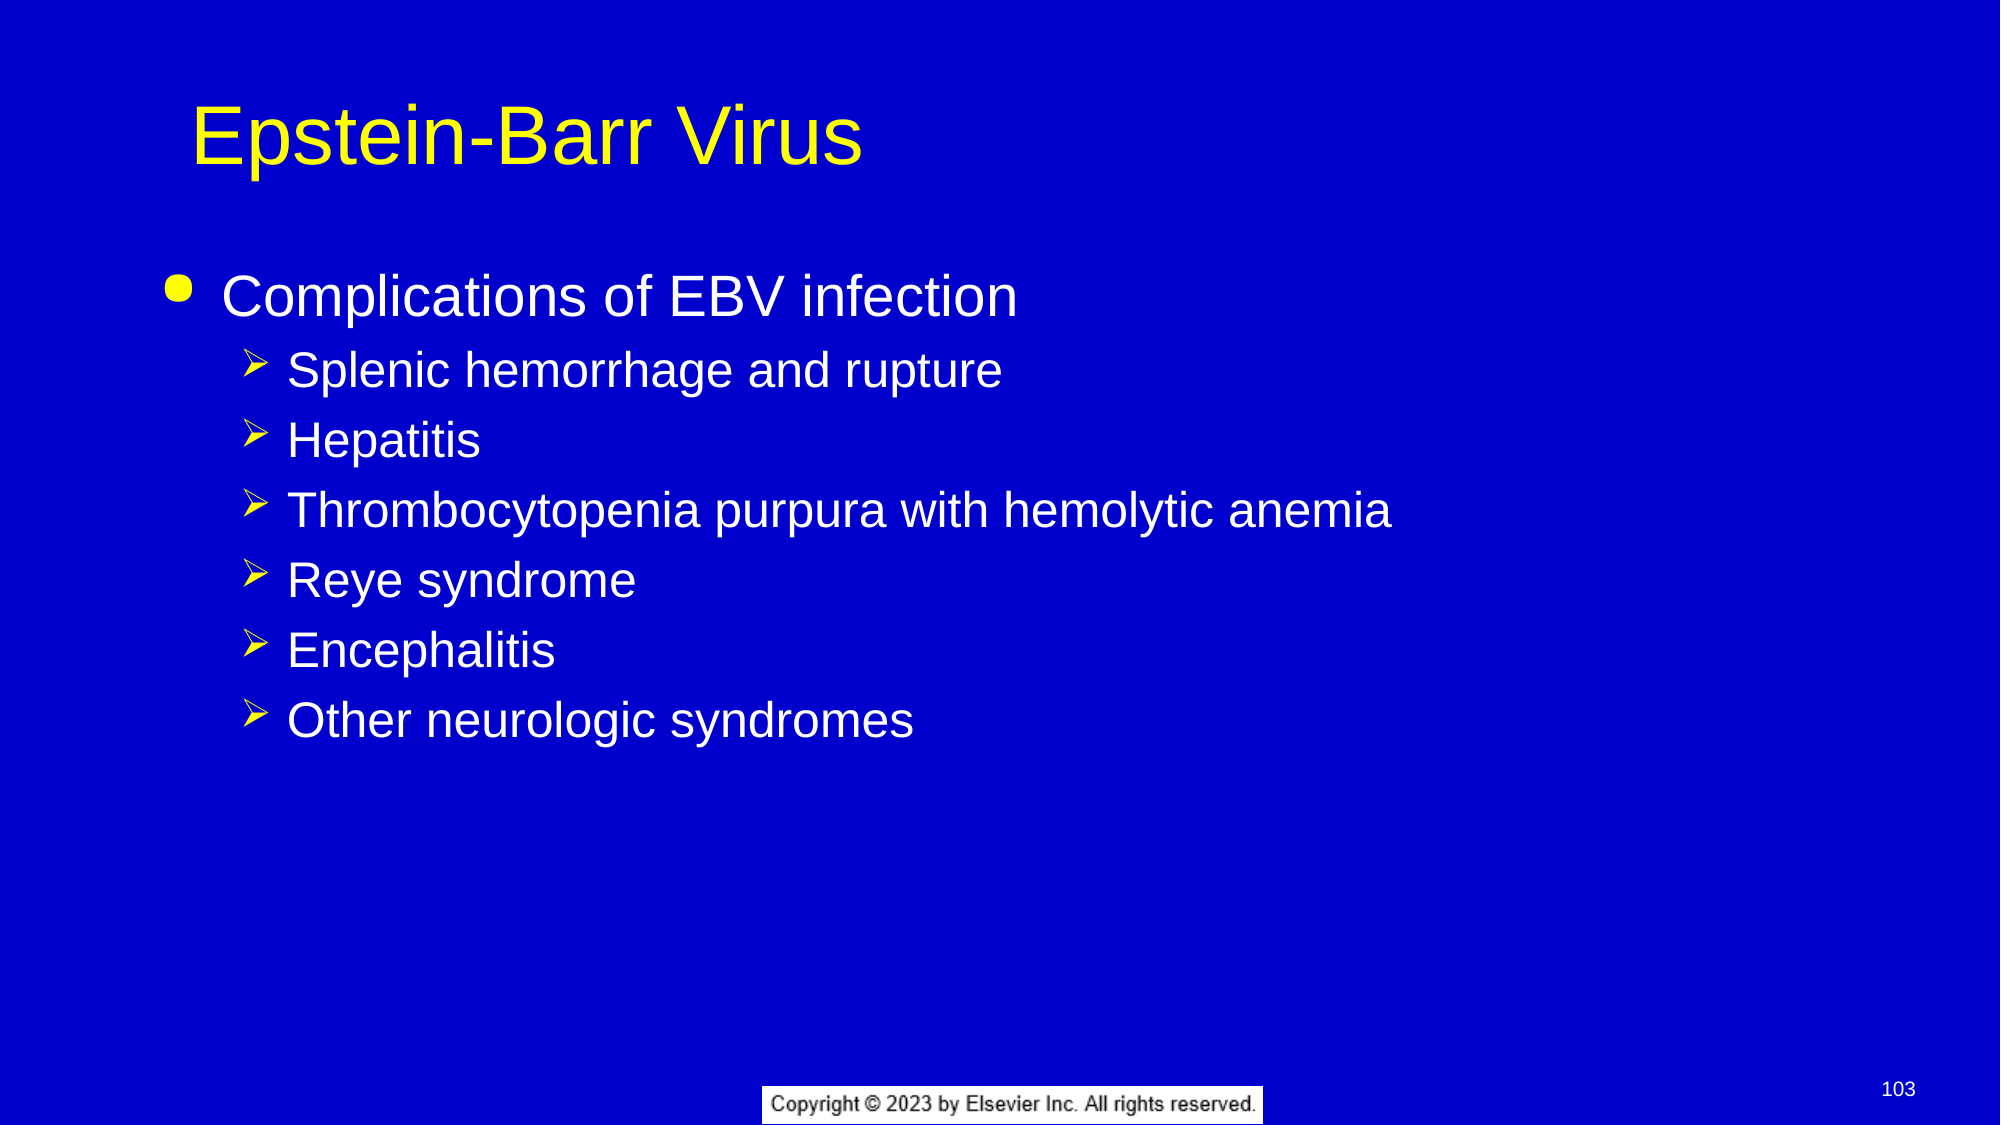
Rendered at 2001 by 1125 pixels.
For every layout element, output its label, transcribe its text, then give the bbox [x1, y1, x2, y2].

title Epstein-Barr Virus [175, 36, 1526, 225]
picture [762, 1086, 1263, 1124]
list Complications of EBV infection Splenic hemorrhage and rupture Hepatitis Thrombocytopenia purpura with hemolytic anemia Reye syndrome Encephalitis Other neurologic syndromes [149, 249, 1851, 982]
